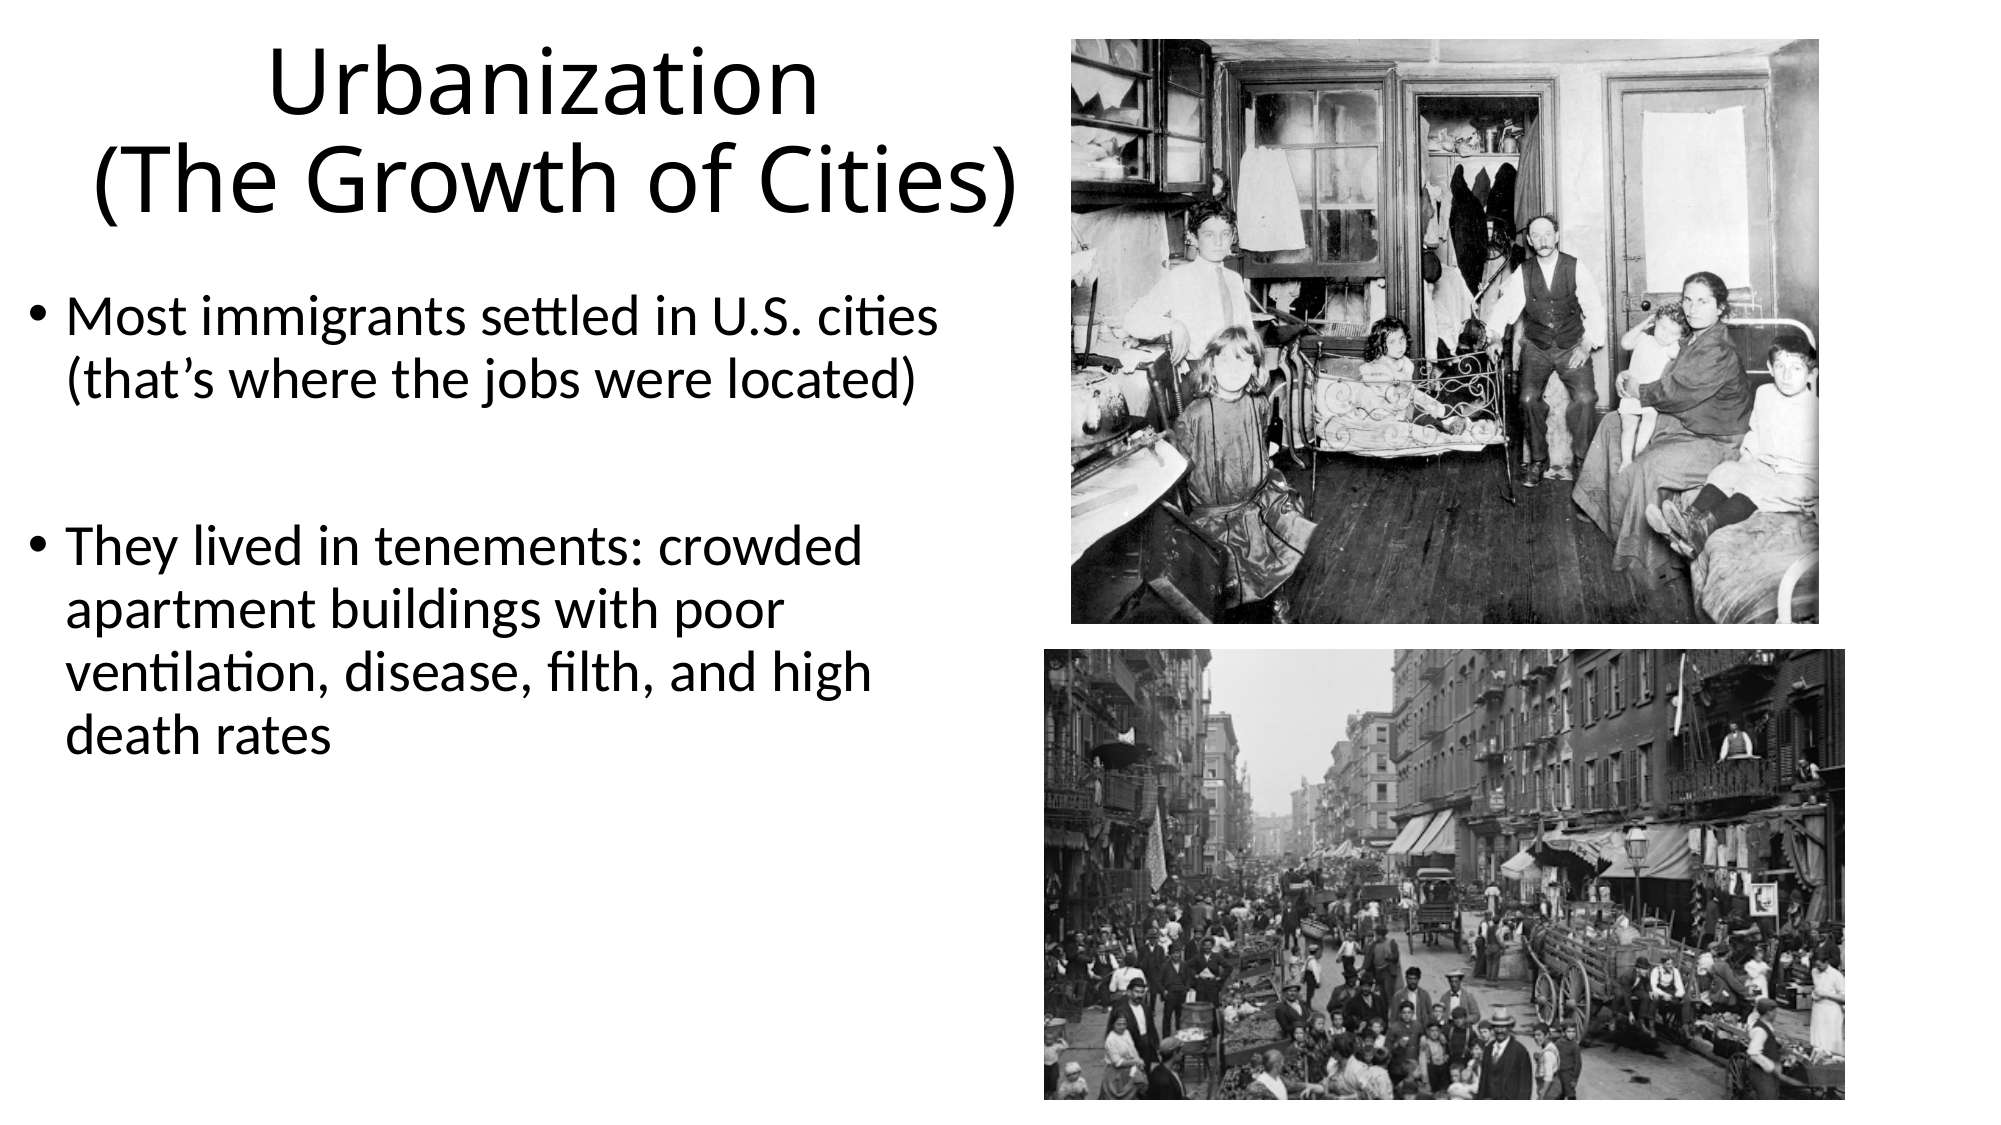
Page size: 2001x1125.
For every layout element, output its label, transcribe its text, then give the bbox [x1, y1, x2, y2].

title Urbanization (The Growth of Cities) [48, 25, 1064, 243]
list Most immigrants settled in U.S. cities (that’s where the jobs were located) They lived in tenements: crowded apartment buildings with poor ventilation, disease, filth, and high death rates [12, 277, 1000, 992]
picture [1071, 39, 1819, 624]
picture [1044, 649, 1845, 1100]
